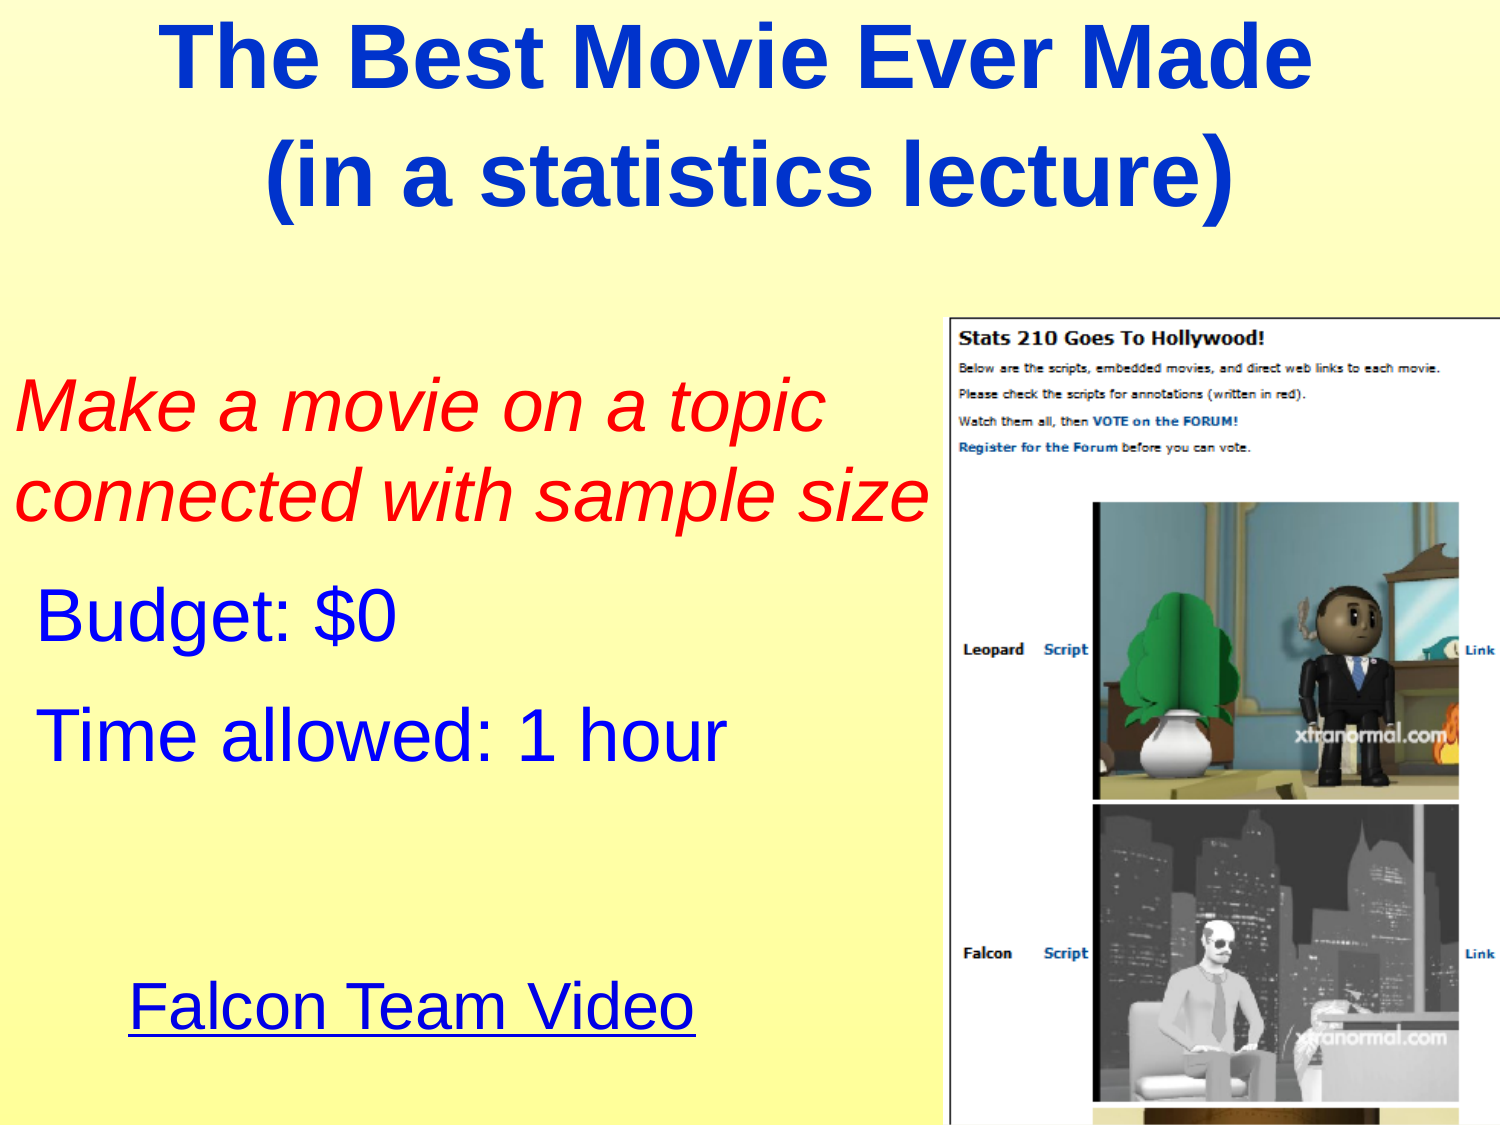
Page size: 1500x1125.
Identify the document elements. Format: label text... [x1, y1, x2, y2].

picture [942, 317, 1500, 1125]
text_box Make a movie on a topic connected with sample size Budget: $0 Time allowed: 1 hour [0, 349, 937, 785]
text_box The Best Movie Ever Made (in a statistics lecture) [0, 0, 1500, 224]
text_box Falcon Team Video [113, 956, 714, 1051]
